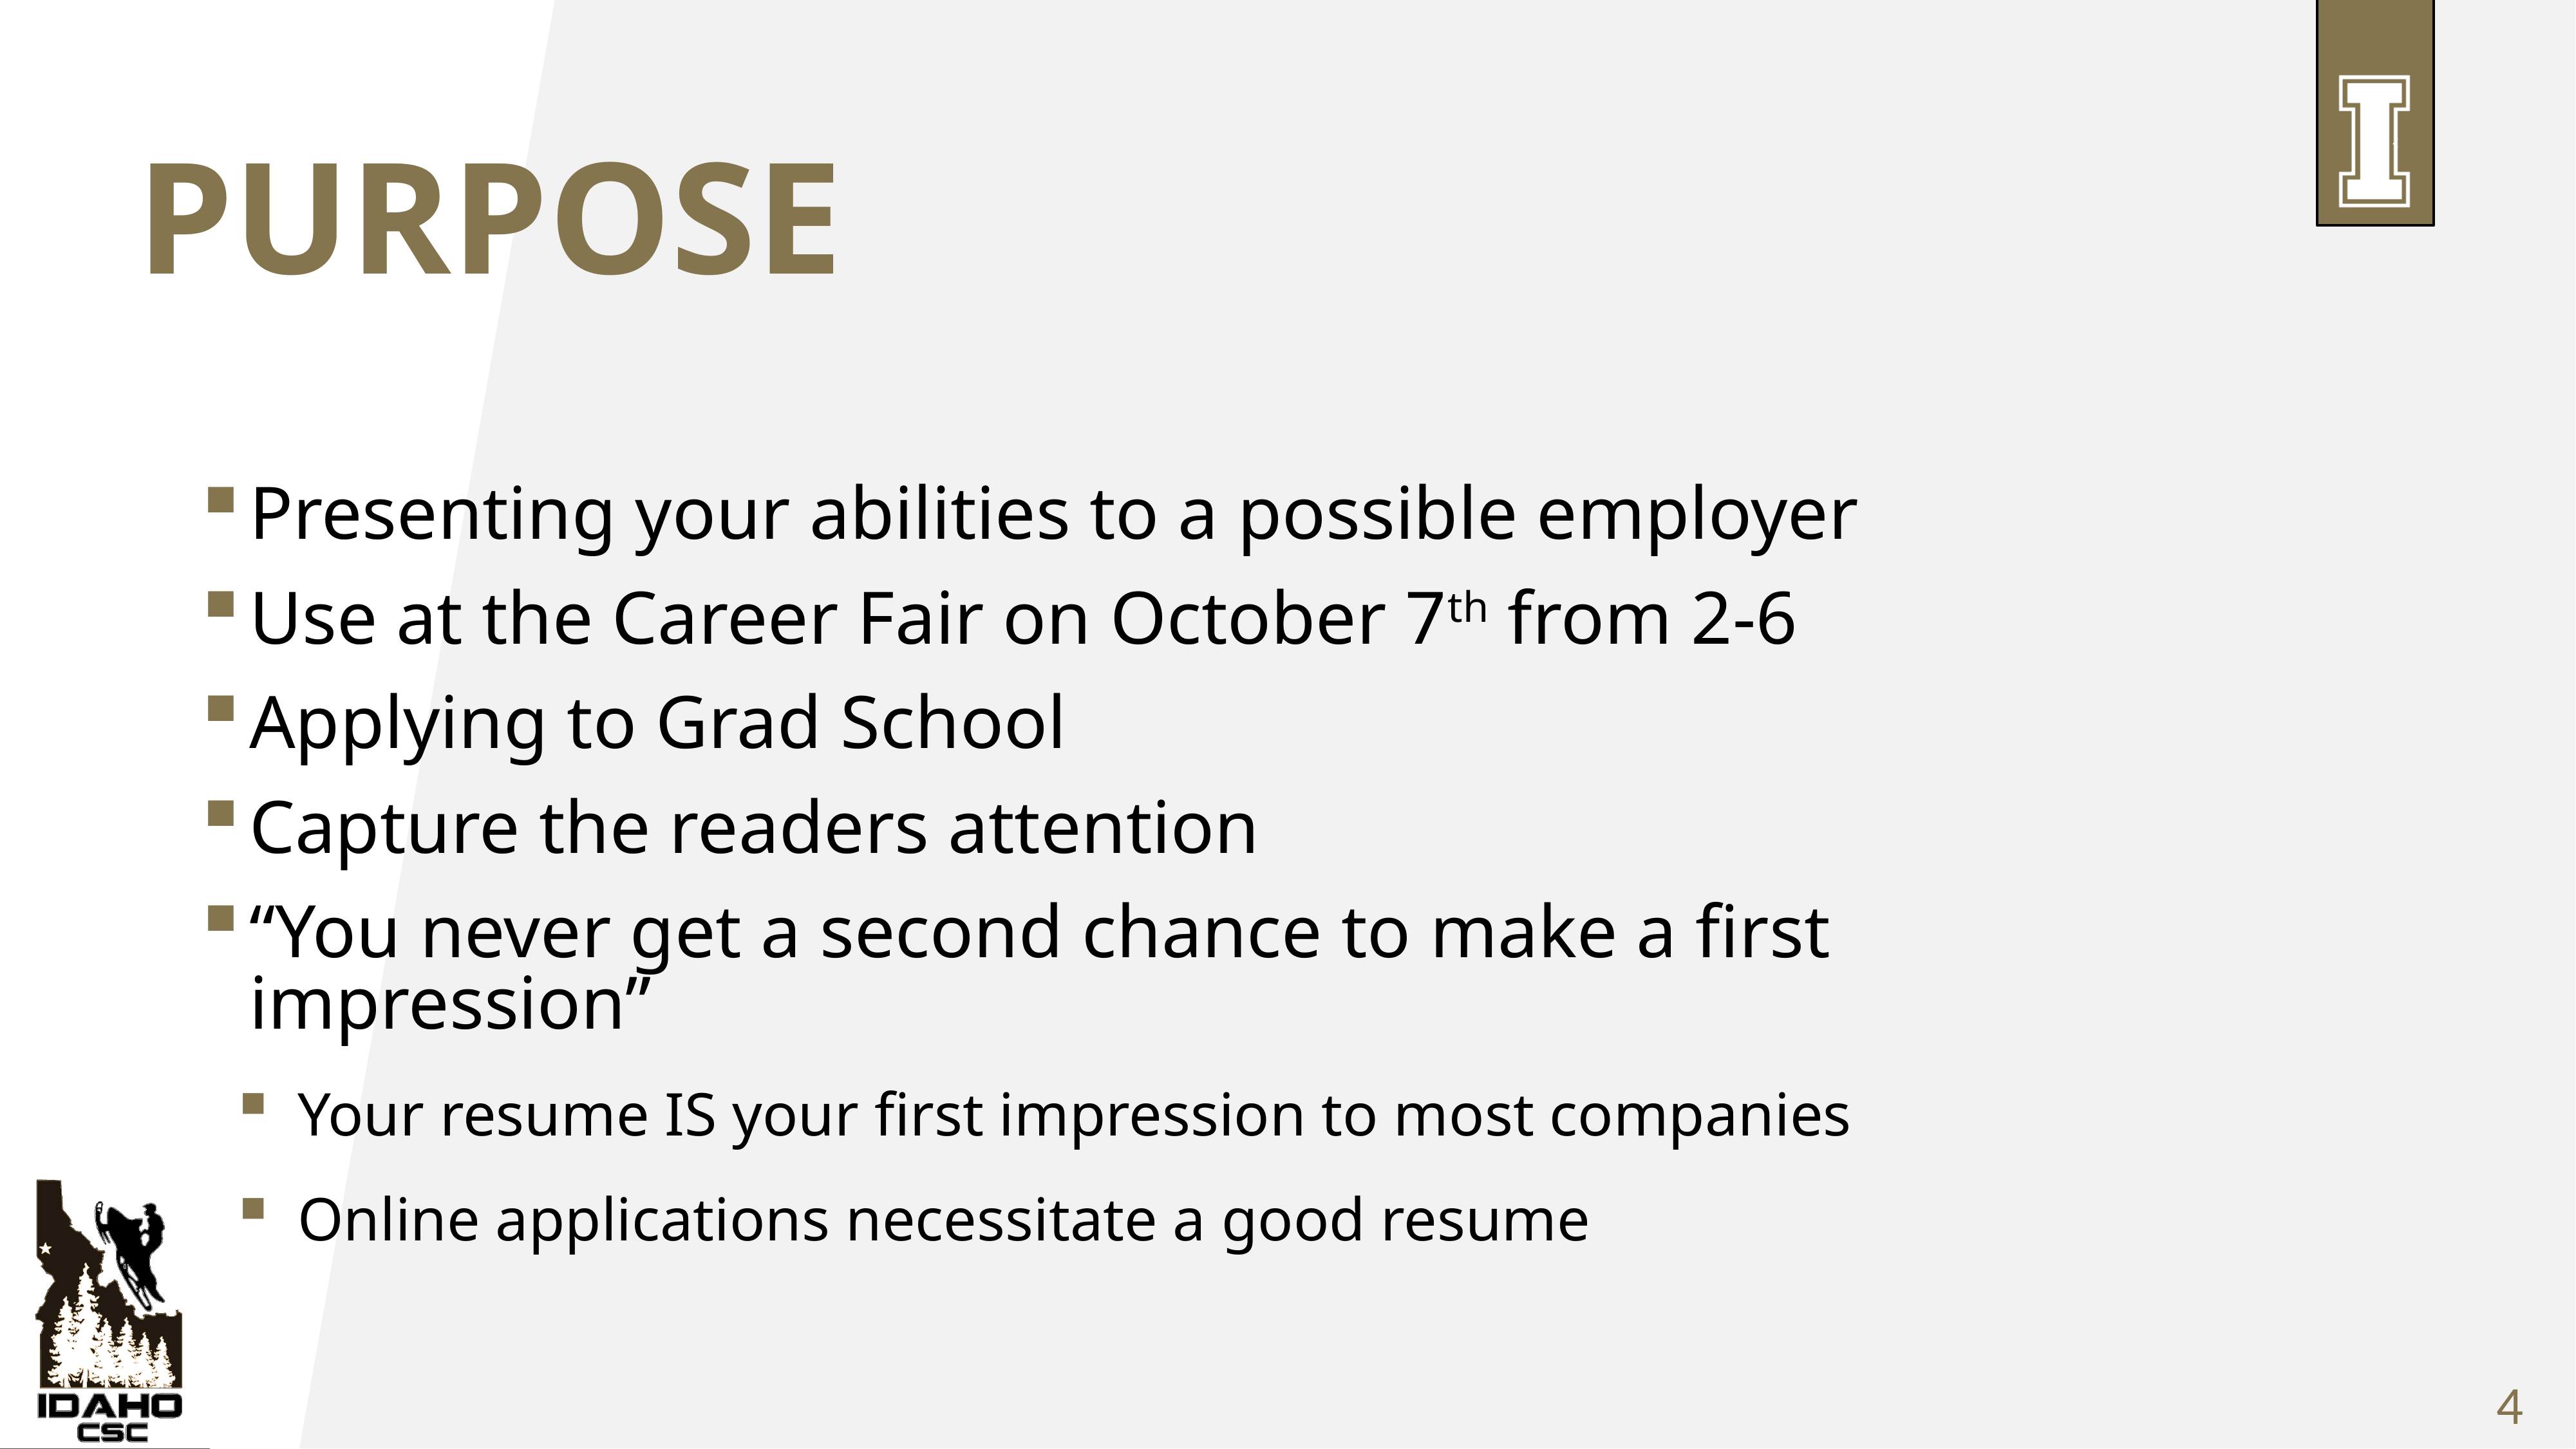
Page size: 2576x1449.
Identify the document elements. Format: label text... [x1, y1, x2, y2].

picture [0, 1177, 210, 1449]
list Presenting your abilities to a possible employer Use at the Career Fair on October 7th from 2-6 Applying to Grad School Capture the readers attention “You never get a second chance to make a first impression” Your resume IS your first impression to most companies Online applications necessitate a good resume [200, 482, 2214, 1184]
title Purpose [136, 177, 2358, 310]
picture [2334, 71, 2414, 211]
